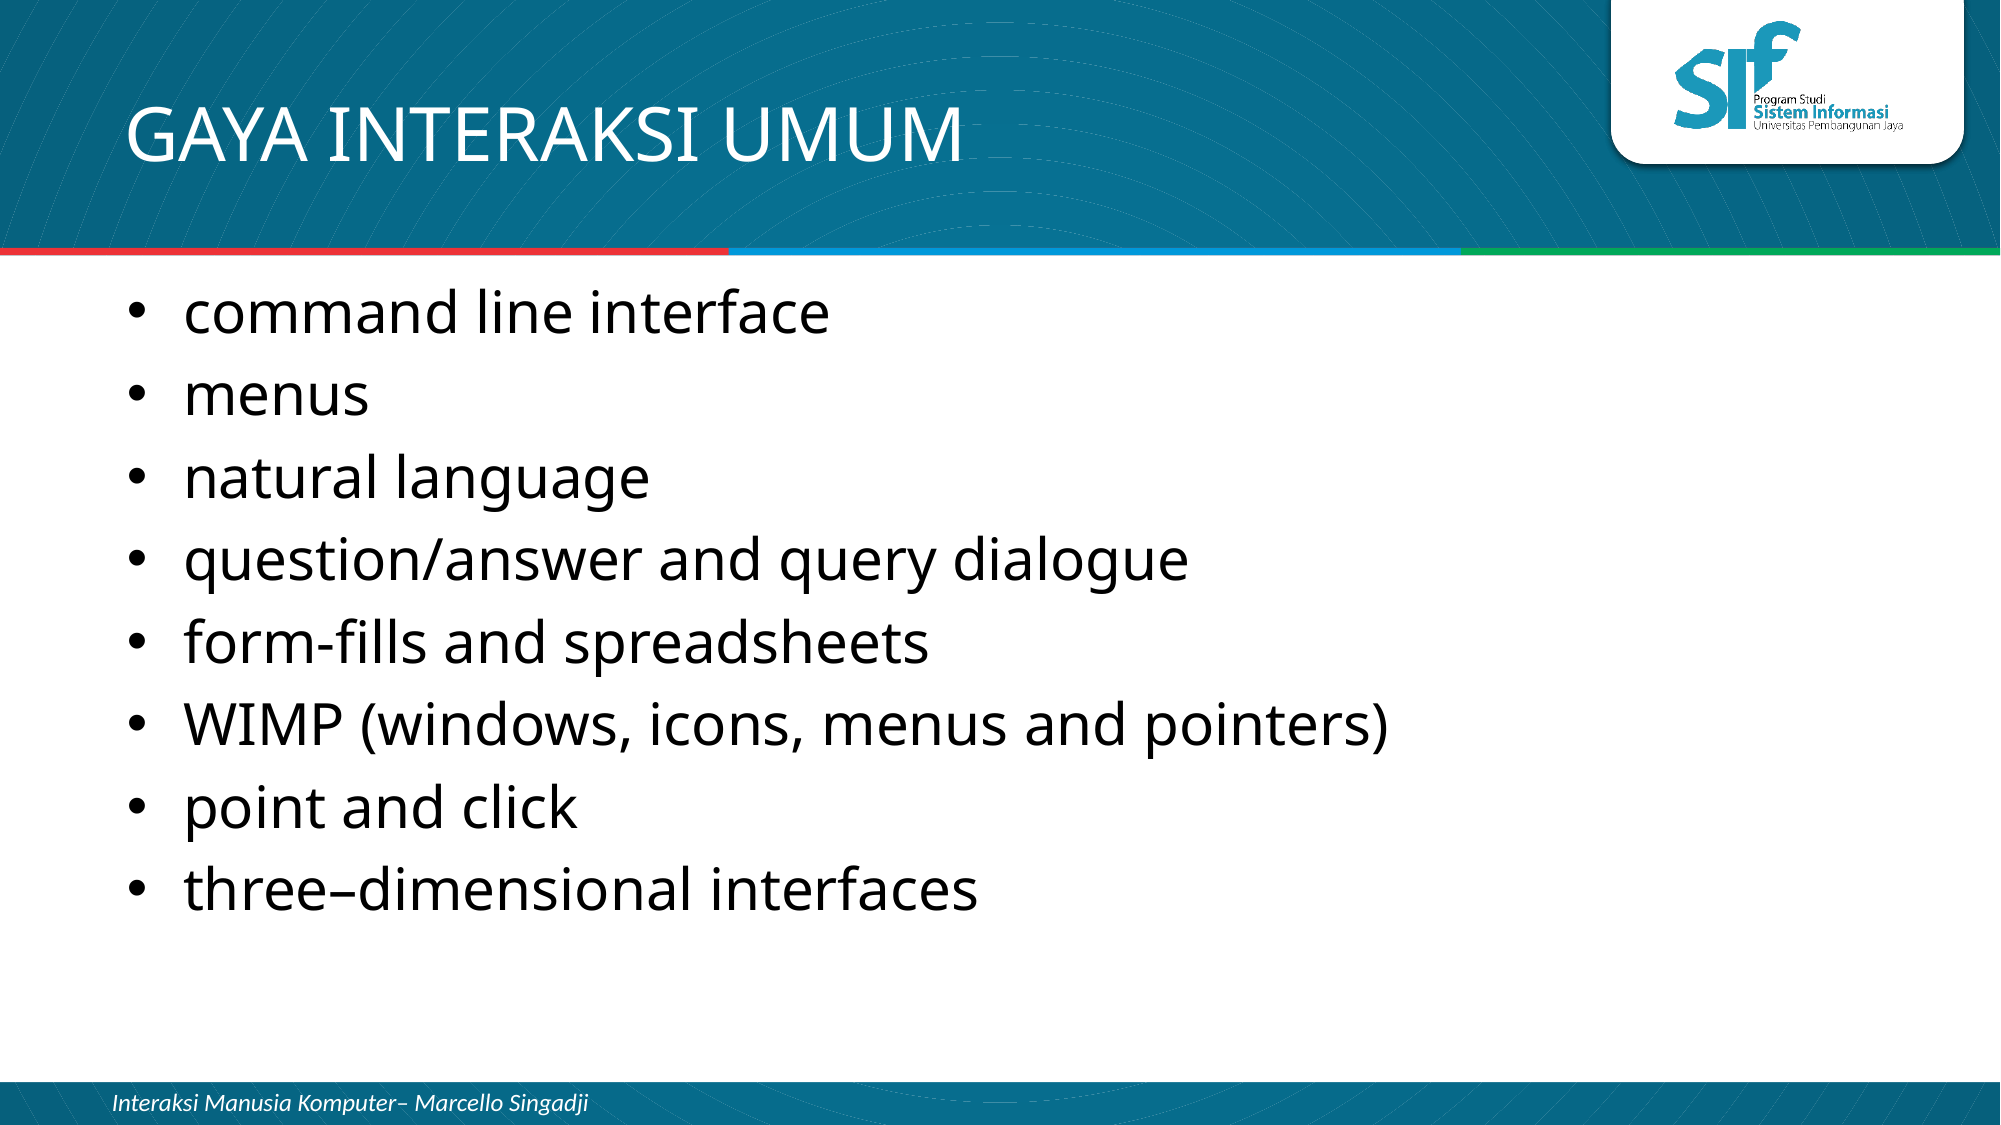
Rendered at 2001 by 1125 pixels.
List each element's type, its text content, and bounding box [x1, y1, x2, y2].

list command line interface menus natural language question/answer and query dialogue form-fills and spreadsheets WIMP (windows, icons, menus and pointers) point and click three–dimensional interfaces [112, 267, 1890, 1059]
title GAYA INTERAKSI UMUM [109, 42, 1536, 220]
picture [1674, 21, 1903, 132]
